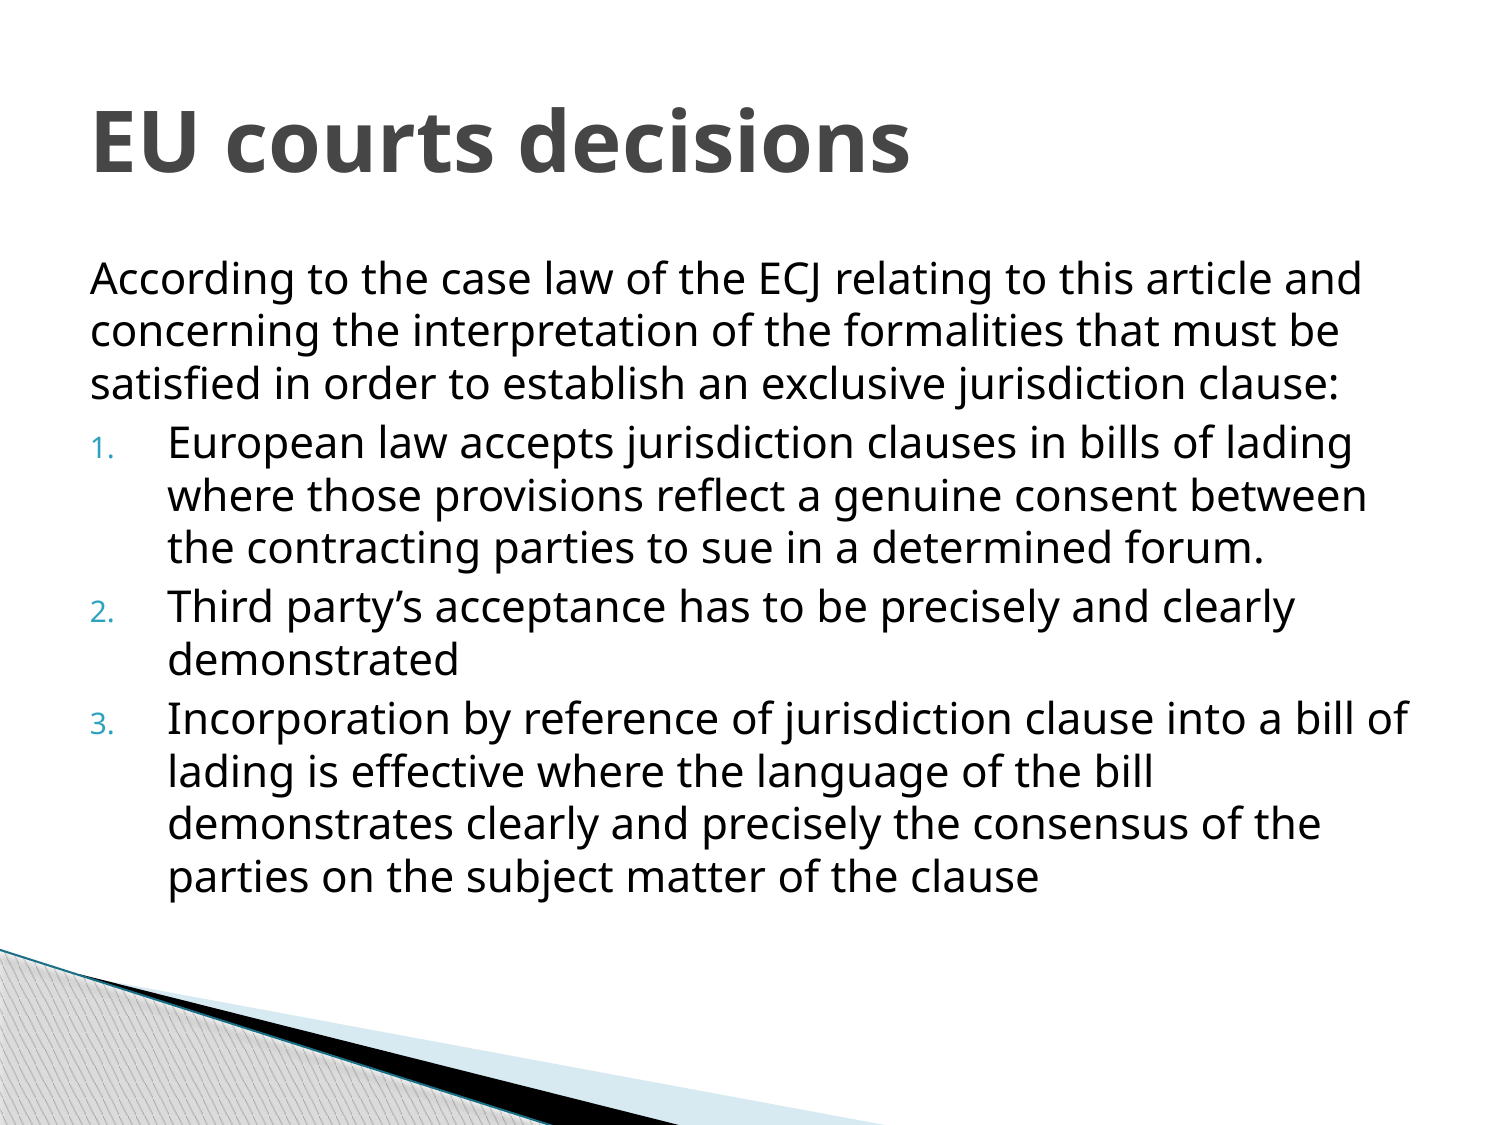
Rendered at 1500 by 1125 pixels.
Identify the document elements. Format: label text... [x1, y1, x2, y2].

list According to the case law of the ECJ relating to this article and concerning the interpretation of the formalities that must be satisfied in order to establish an exclusive jurisdiction clause: European law accepts jurisdiction clauses in bills of lading where those provisions reflect a genuine consent between the contracting parties to sue in a determined forum. Third party’s acceptance has to be precisely and clearly demonstrated Incorporation by reference of jurisdiction clause into a bill of lading is effective where the language of the bill demonstrates clearly and precisely the consensus of the parties on the subject matter of the clause [75, 243, 1425, 986]
title EU courts decisions [75, 45, 1425, 233]
